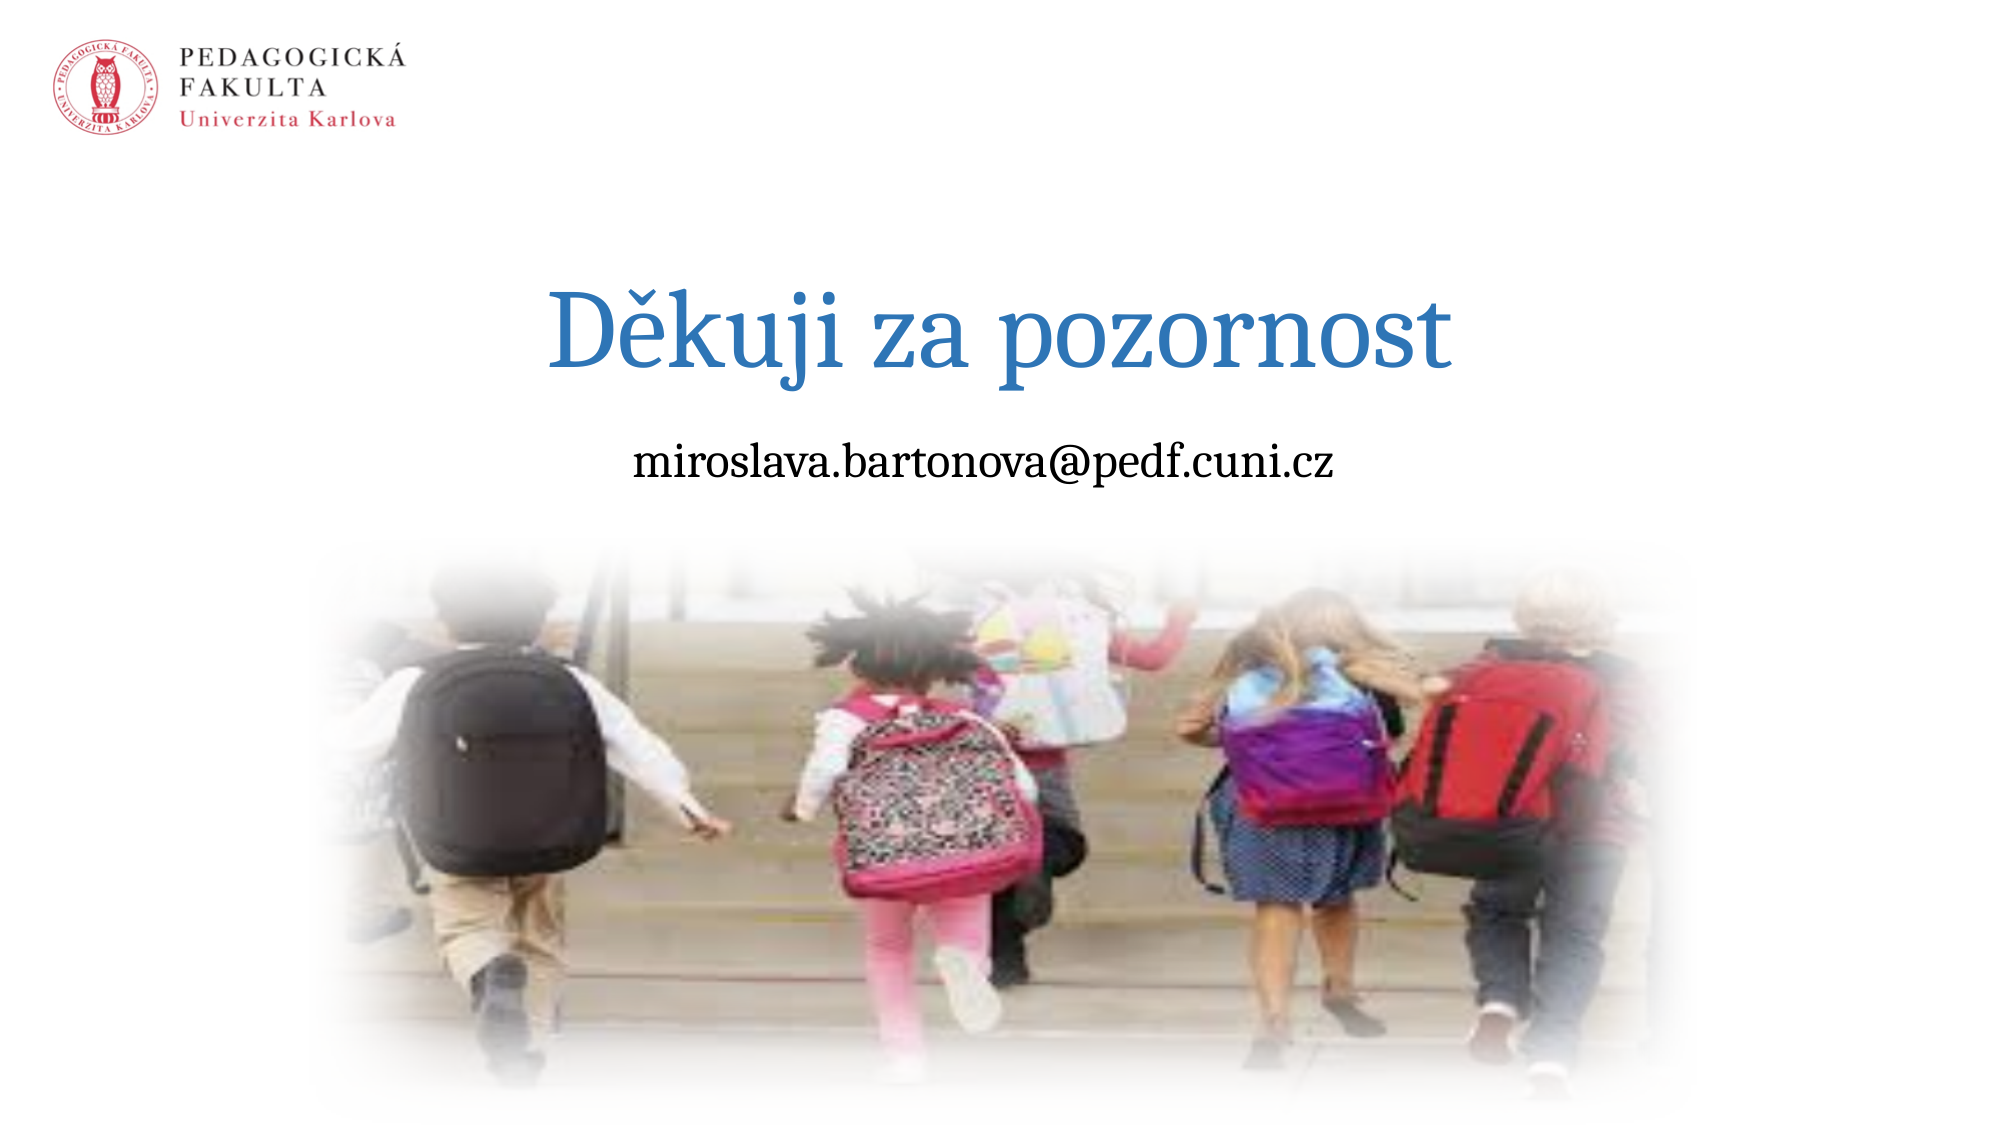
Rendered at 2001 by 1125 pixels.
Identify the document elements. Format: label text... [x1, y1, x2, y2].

picture [309, 538, 1699, 1125]
subtitle miroslava.bartonova@pedf.cuni.cz [249, 427, 1750, 863]
title Děkuji za pozornost [249, 184, 1750, 400]
picture [49, 37, 642, 138]
